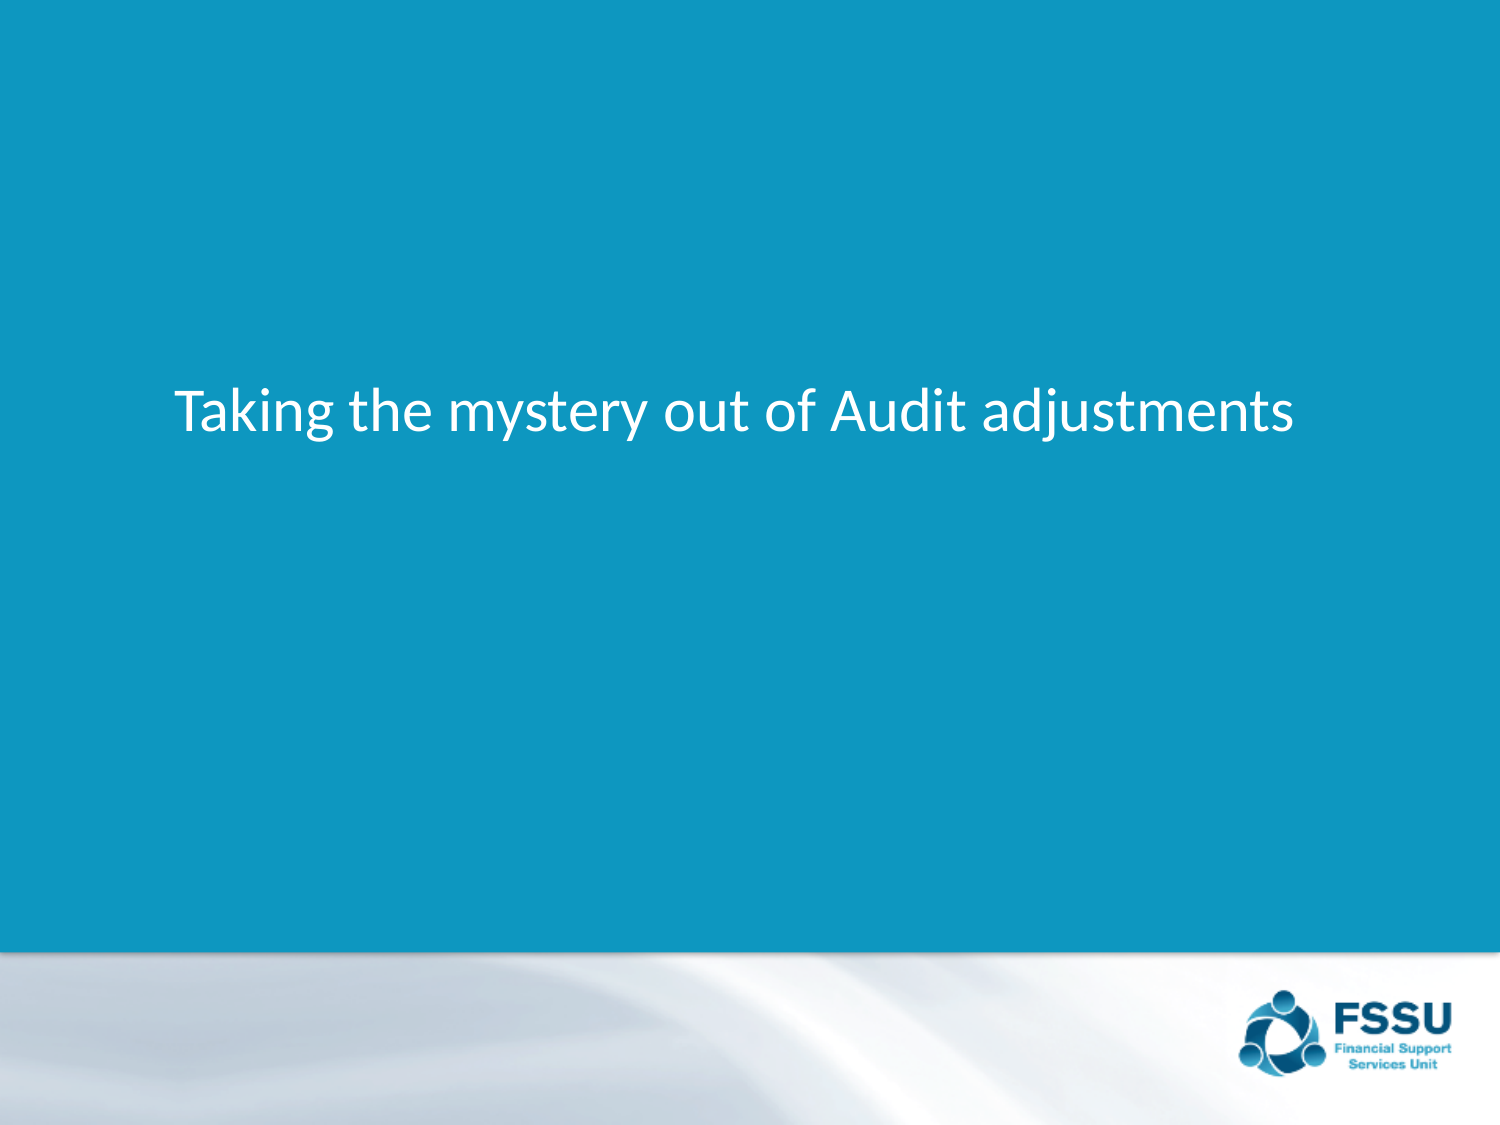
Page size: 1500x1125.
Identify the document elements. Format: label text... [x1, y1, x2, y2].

picture [0, 953, 1500, 1125]
title Taking the mystery out of Audit adjustments [159, 361, 1318, 528]
